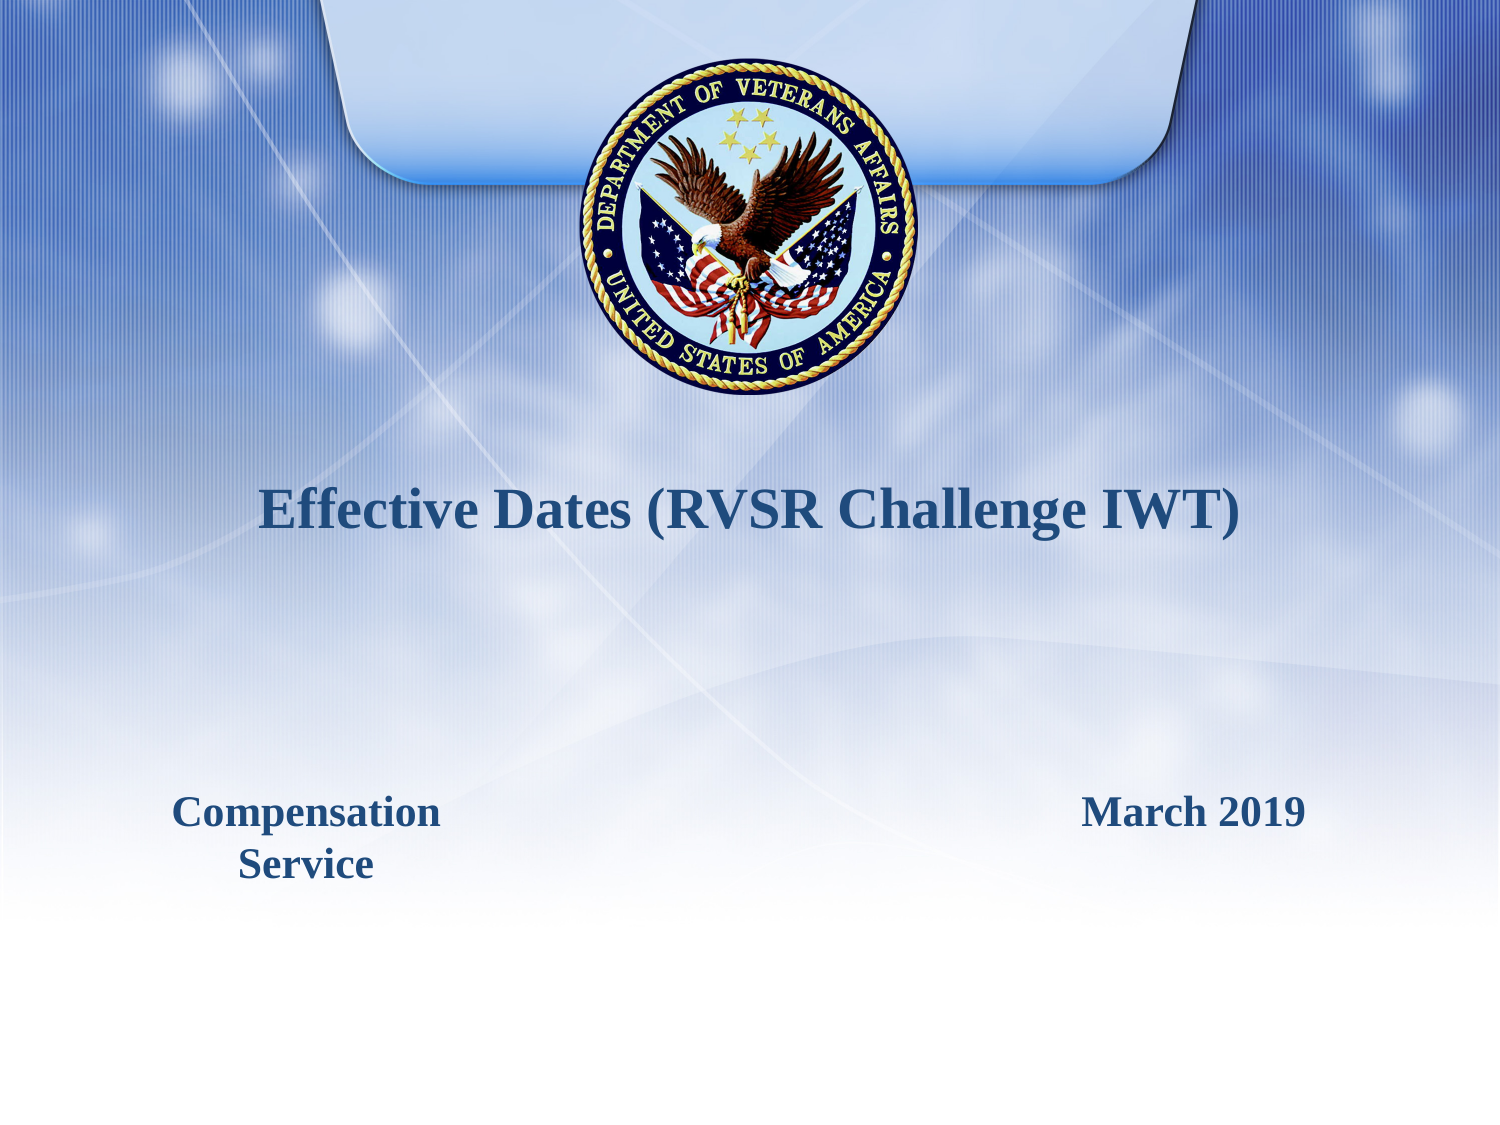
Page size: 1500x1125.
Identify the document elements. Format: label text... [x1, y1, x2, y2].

list March 2019 [999, 774, 1388, 913]
title Effective Dates (RVSR Challenge IWT) [112, 462, 1388, 663]
picture [0, 0, 1500, 1062]
list Compensation Service [112, 774, 500, 913]
